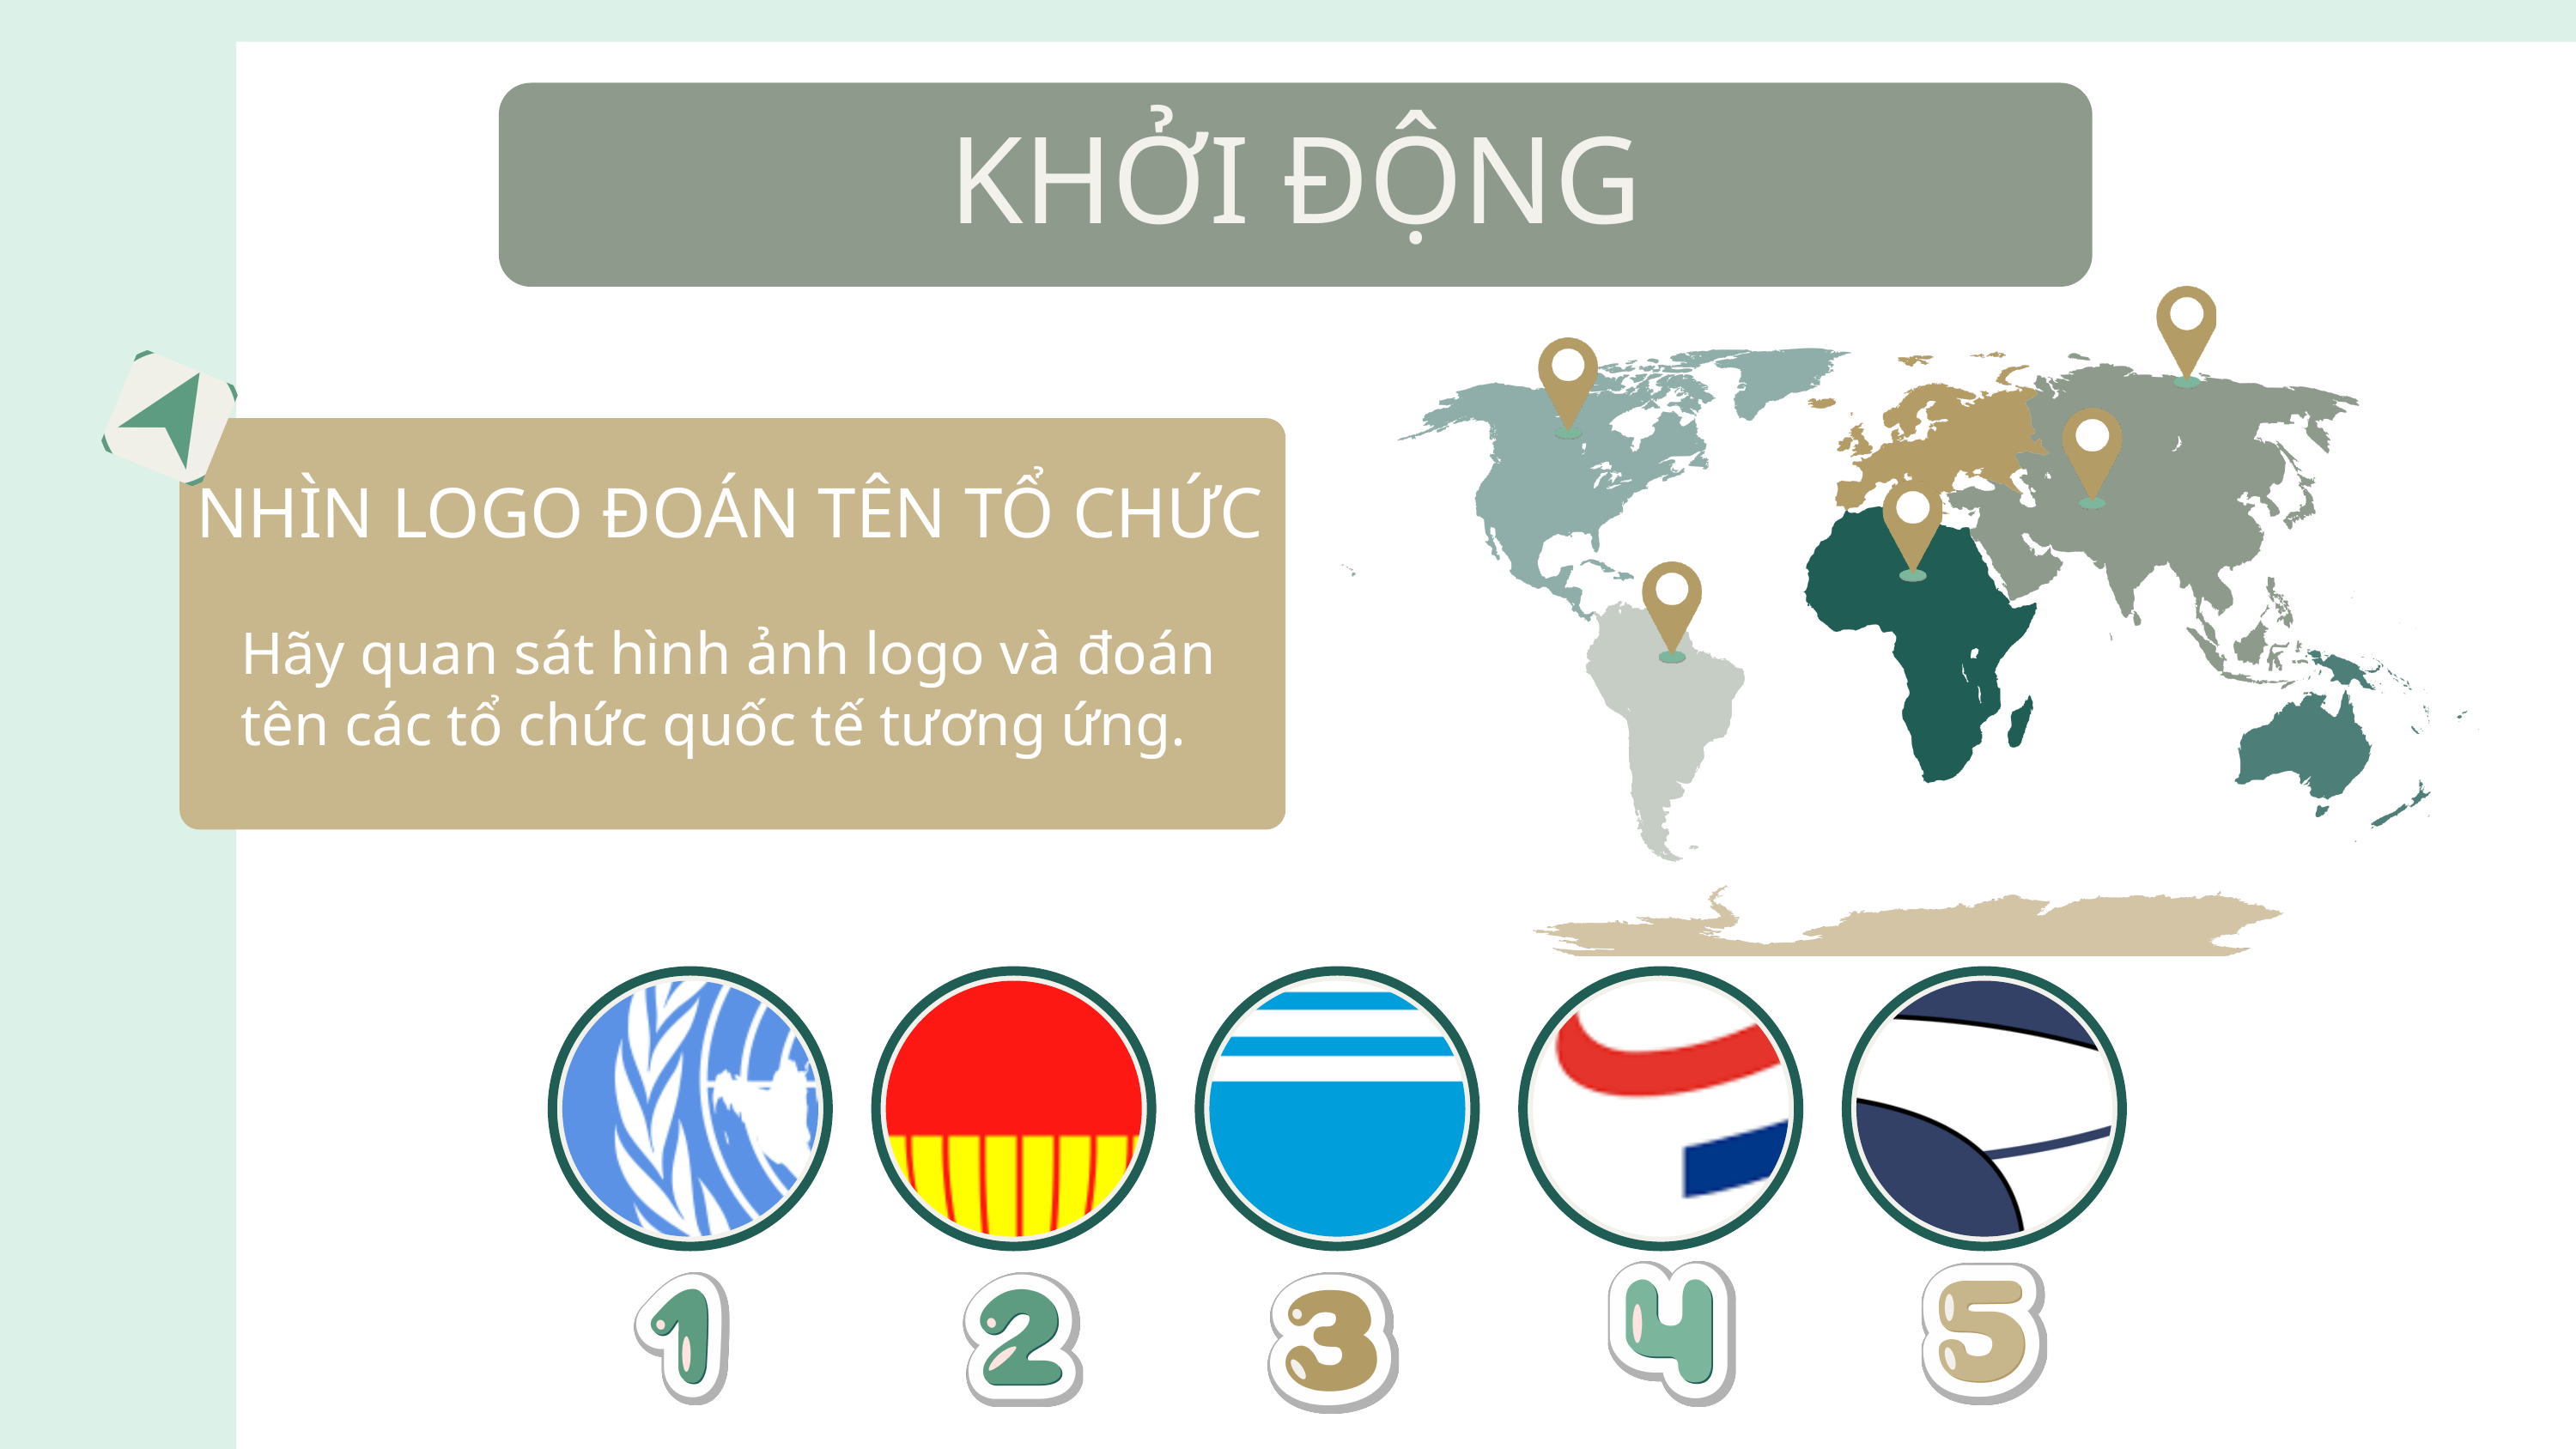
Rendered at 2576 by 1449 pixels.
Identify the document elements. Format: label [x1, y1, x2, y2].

text_box [552, 970, 829, 1247]
text_box [0, 0, 2544, 1443]
text_box [179, 417, 1286, 830]
text_box [885, 980, 1142, 1237]
text_box [1199, 970, 1476, 1247]
text_box [1209, 980, 1466, 1237]
text_box [875, 970, 1152, 1247]
text_box [562, 980, 819, 1237]
text_box [1532, 980, 1789, 1237]
text_box [1522, 970, 1799, 1247]
text_box [1856, 980, 2113, 1237]
text_box [1846, 970, 2123, 1247]
text_box [498, 82, 2093, 288]
